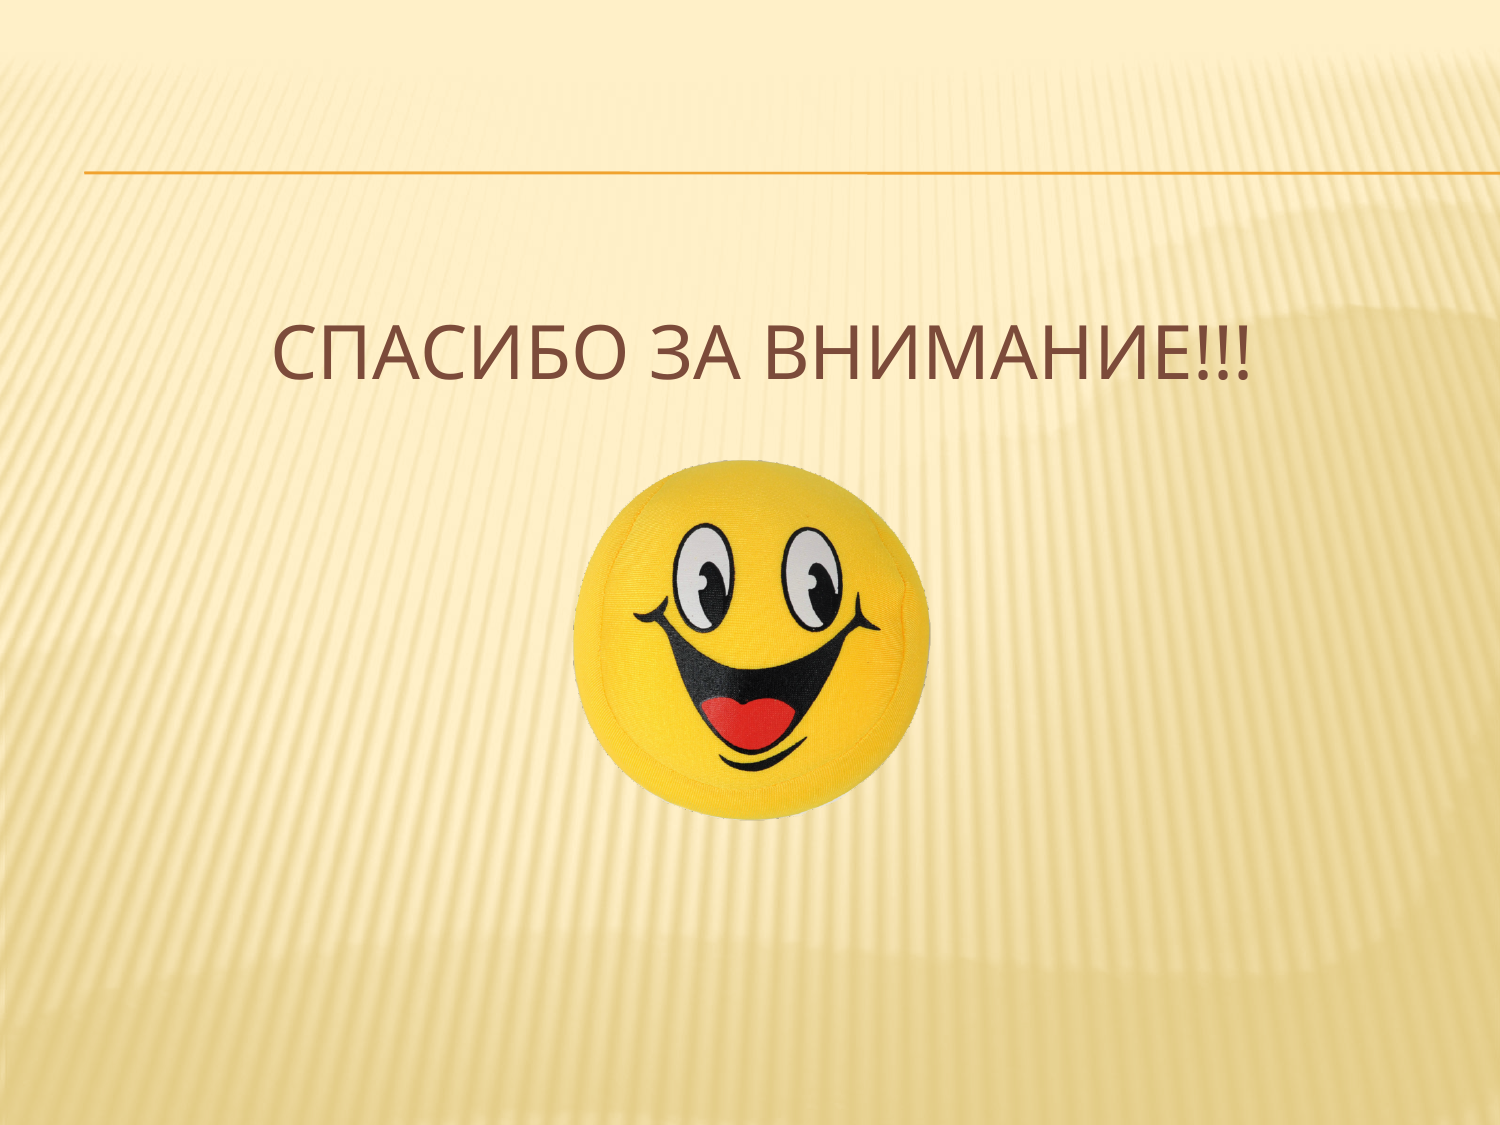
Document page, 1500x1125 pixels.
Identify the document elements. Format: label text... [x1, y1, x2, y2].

picture [560, 455, 940, 827]
title Спасибо за внимание!!! [50, 196, 1475, 504]
